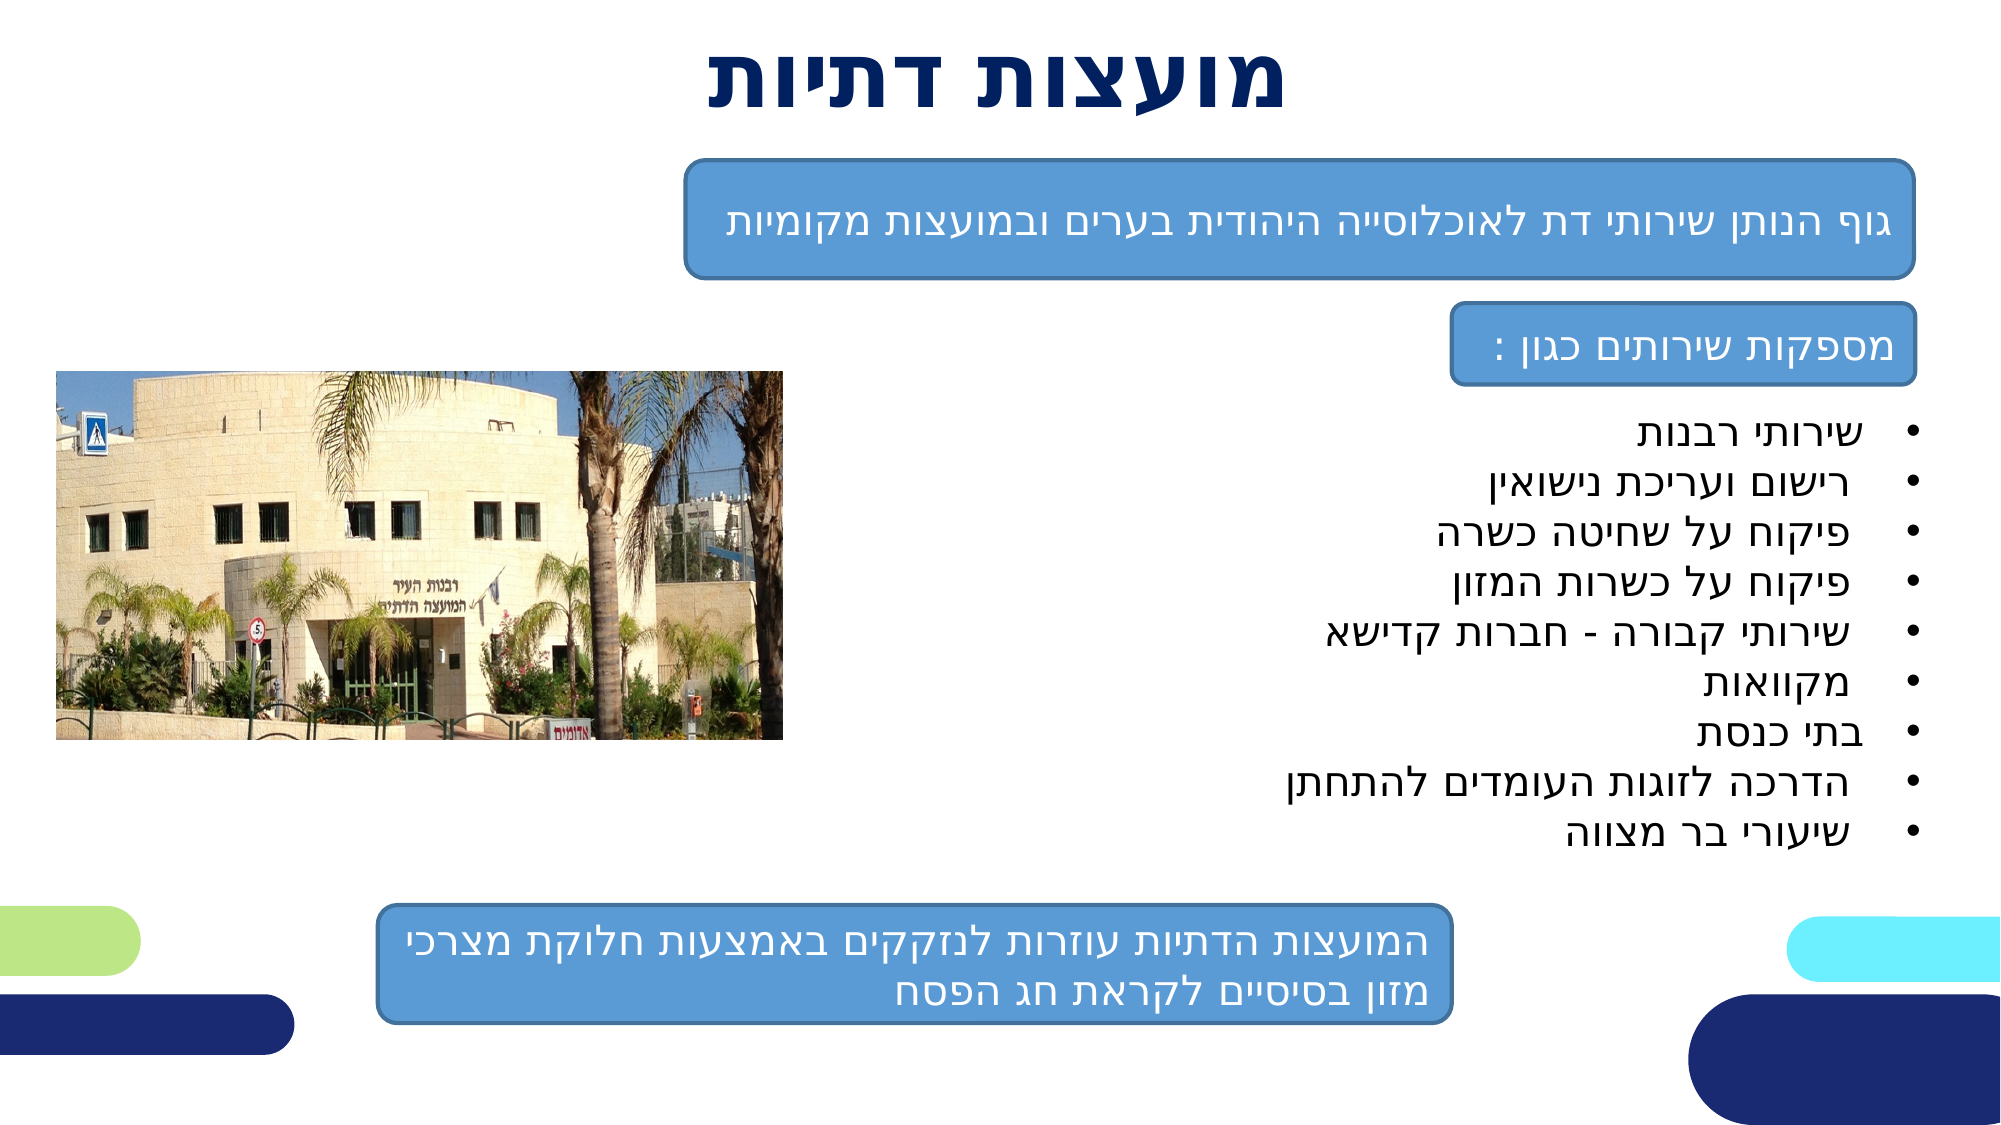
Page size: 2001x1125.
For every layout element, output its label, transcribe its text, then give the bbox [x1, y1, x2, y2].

text_box שירותי רבנות רישום ועריכת נישואין פיקוח על שחיטה כשרה פיקוח על כשרות המזון שירותי קבורה - חברות קדישא מקוואות בתי כנסת הדרכה לזוגות העומדים להתחתן שיעורי בר מצווה [935, 397, 1936, 867]
text_box מספקות שירותים כגון : [1451, 303, 1916, 385]
title מועצות דתיות [84, 21, 1916, 140]
text_box גוף הנותן שירותי דת לאוכלוסייה היהודית בערים ובמועצות מקומיות [685, 160, 1914, 279]
picture [56, 371, 783, 740]
text_box המועצות הדתיות עוזרות לנזקקים באמצעות חלוקת מצרכי מזון בסיסיים לקראת חג הפסח [377, 905, 1452, 1024]
